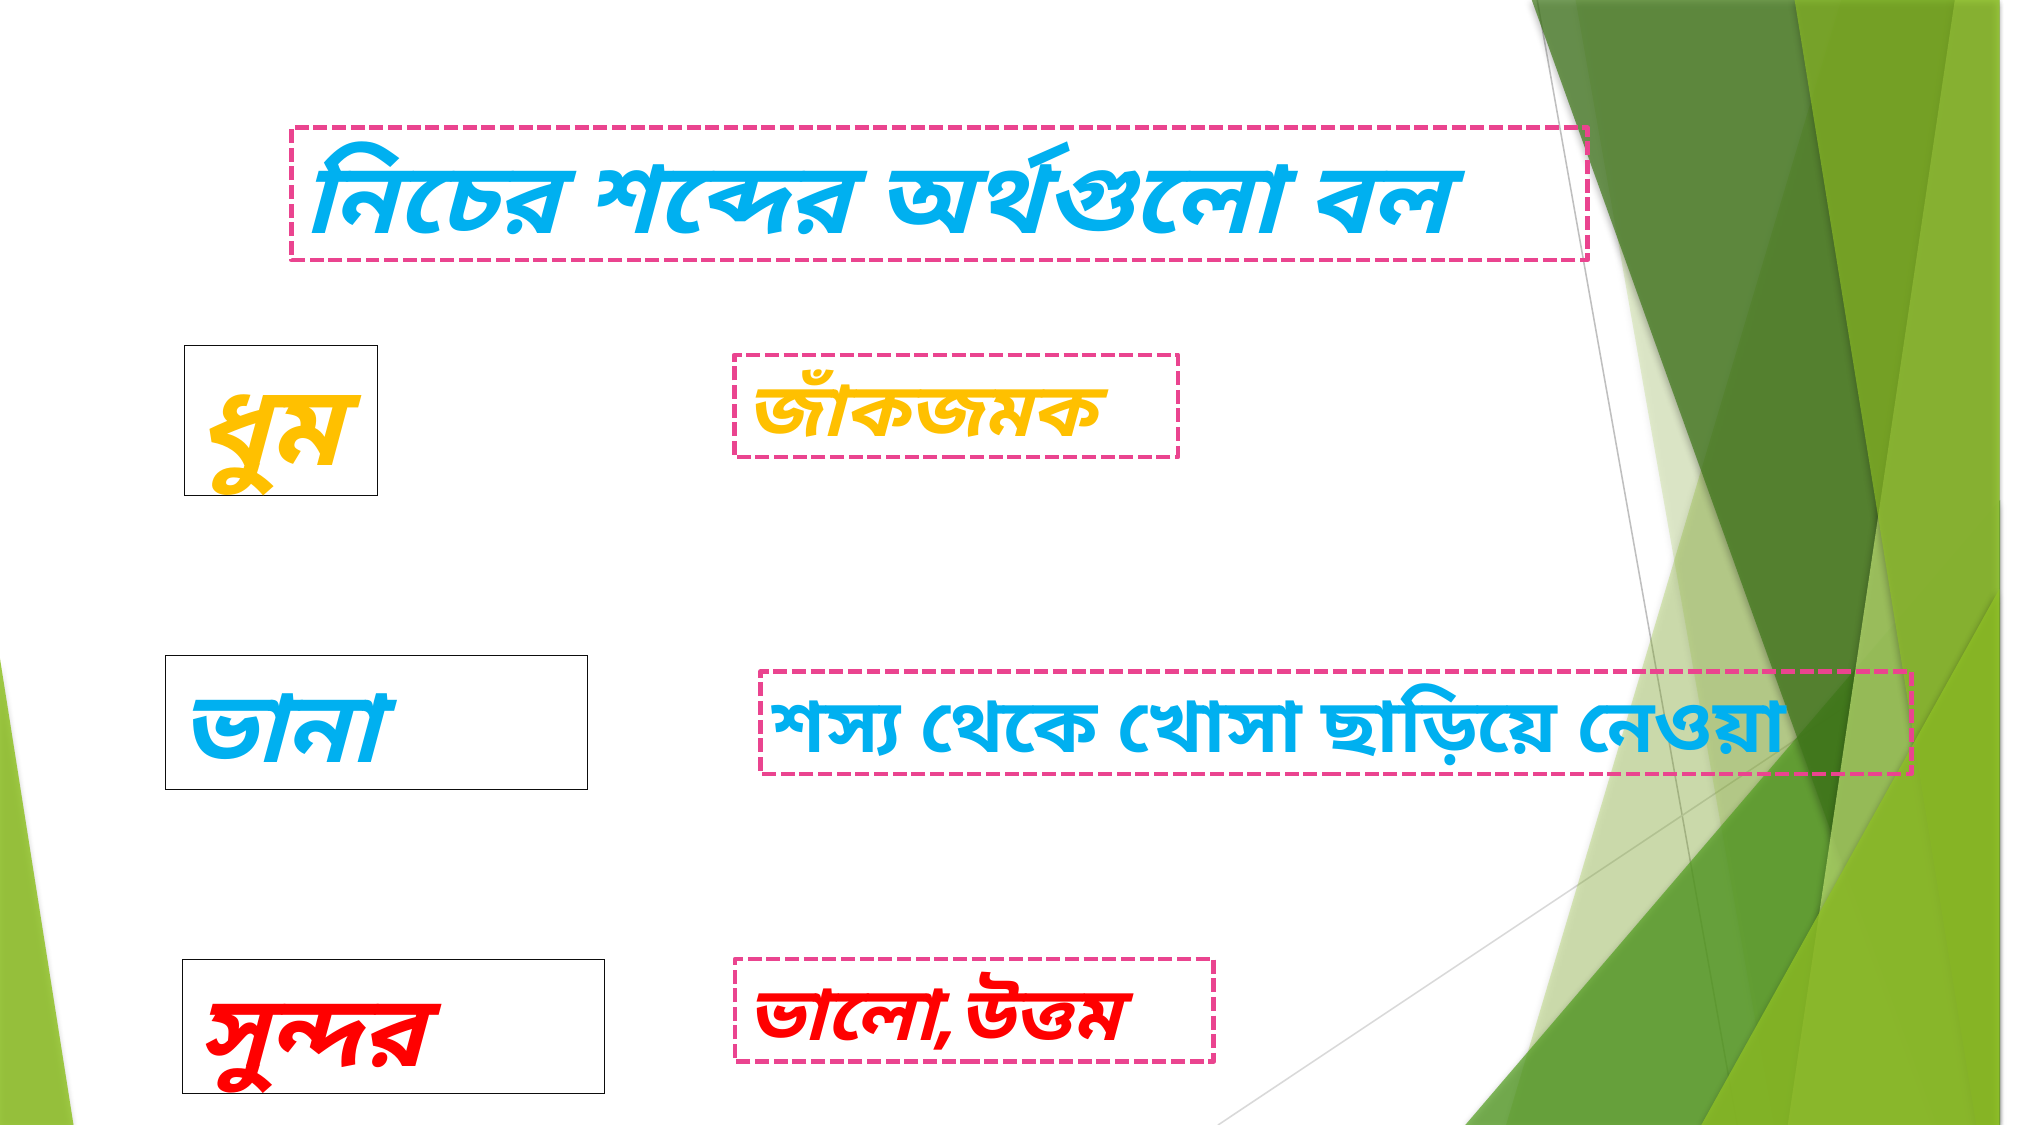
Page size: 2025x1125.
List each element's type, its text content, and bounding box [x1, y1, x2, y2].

text_box শস্য থেকে খোসা ছাড়িয়ে নেওয়া [760, 671, 1912, 774]
text_box নিচের শব্দের অর্থগুলো বল [291, 127, 1588, 260]
text_box ভানা [165, 655, 588, 790]
text_box সুন্দর [182, 959, 605, 1094]
text_box জাঁকজমক [734, 354, 1178, 458]
text_box ভালো,উত্তম [734, 959, 1214, 1062]
text_box ধুম [184, 345, 378, 496]
